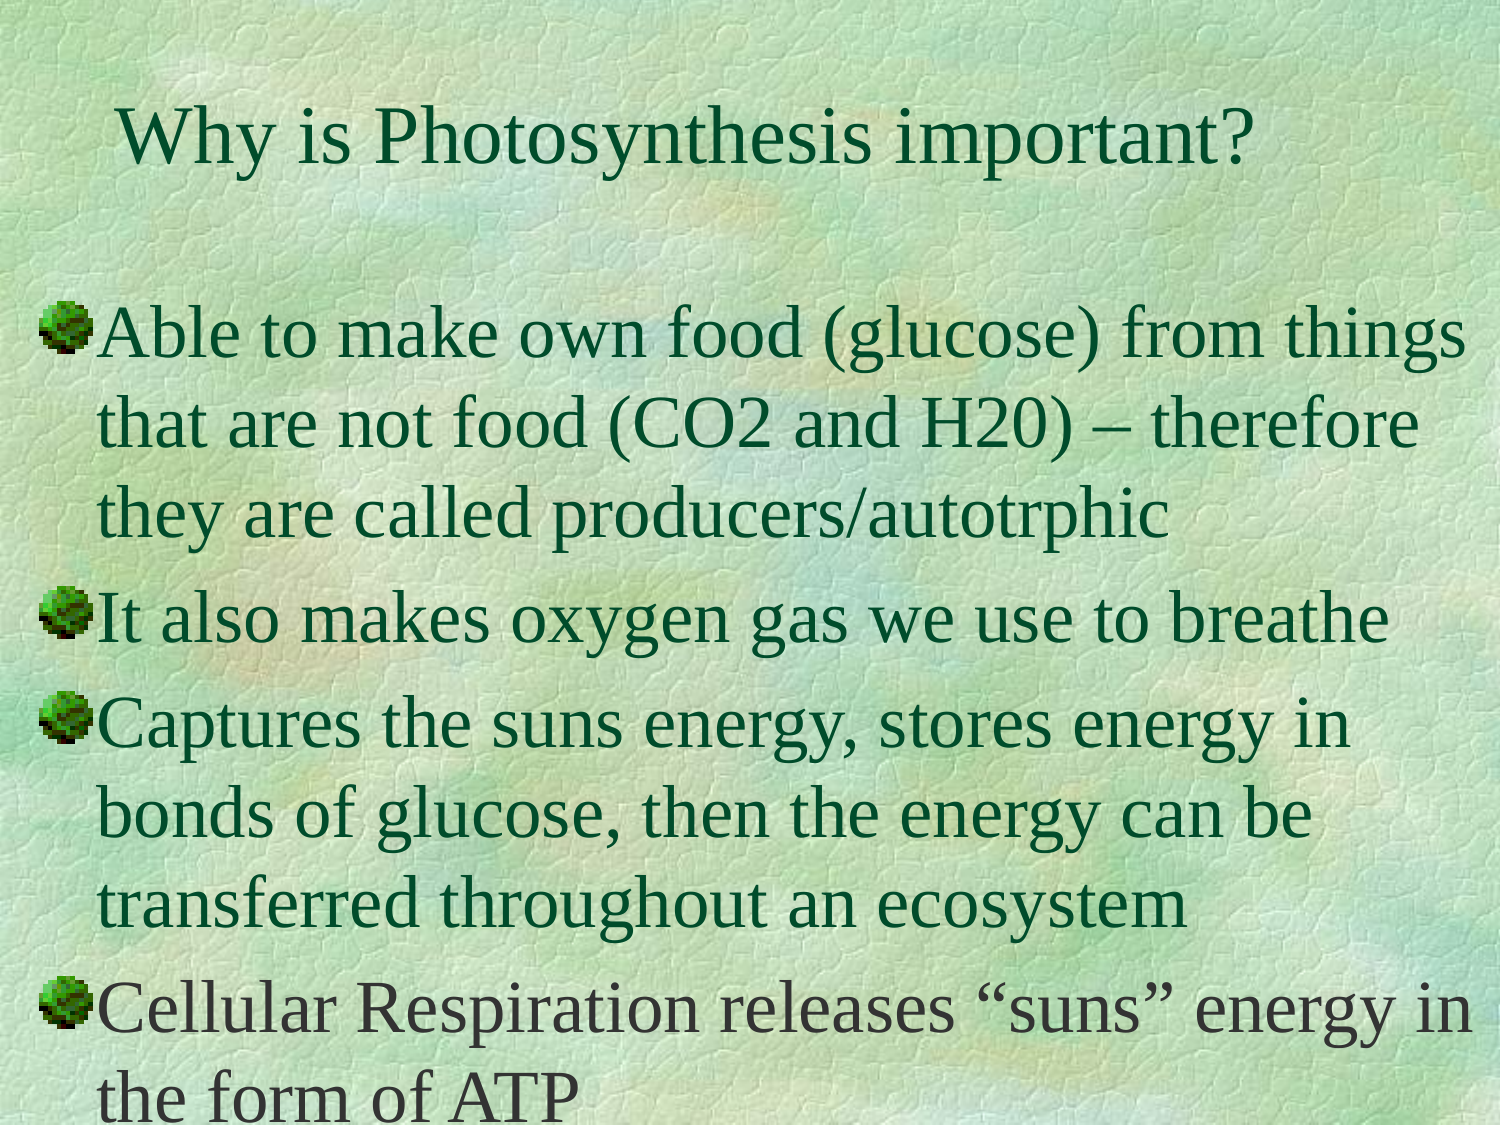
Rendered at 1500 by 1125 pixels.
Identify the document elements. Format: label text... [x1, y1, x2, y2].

title Why is Photosynthesis important? [99, 0, 1375, 188]
picture [39, 586, 93, 639]
picture [39, 691, 93, 744]
list Able to make own food (glucose) from things that are not food (CO2 and H20) – therefore they are called producers/autotrphic It also makes oxygen gas we use to breathe Captures the suns energy, stores energy in bonds of glucose, then the energy can be transferred throughout an ecosystem Cellular Respiration releases “suns” energy in the form of ATP [24, 275, 1500, 963]
picture [0, 0, 1500, 1125]
picture [39, 301, 93, 354]
